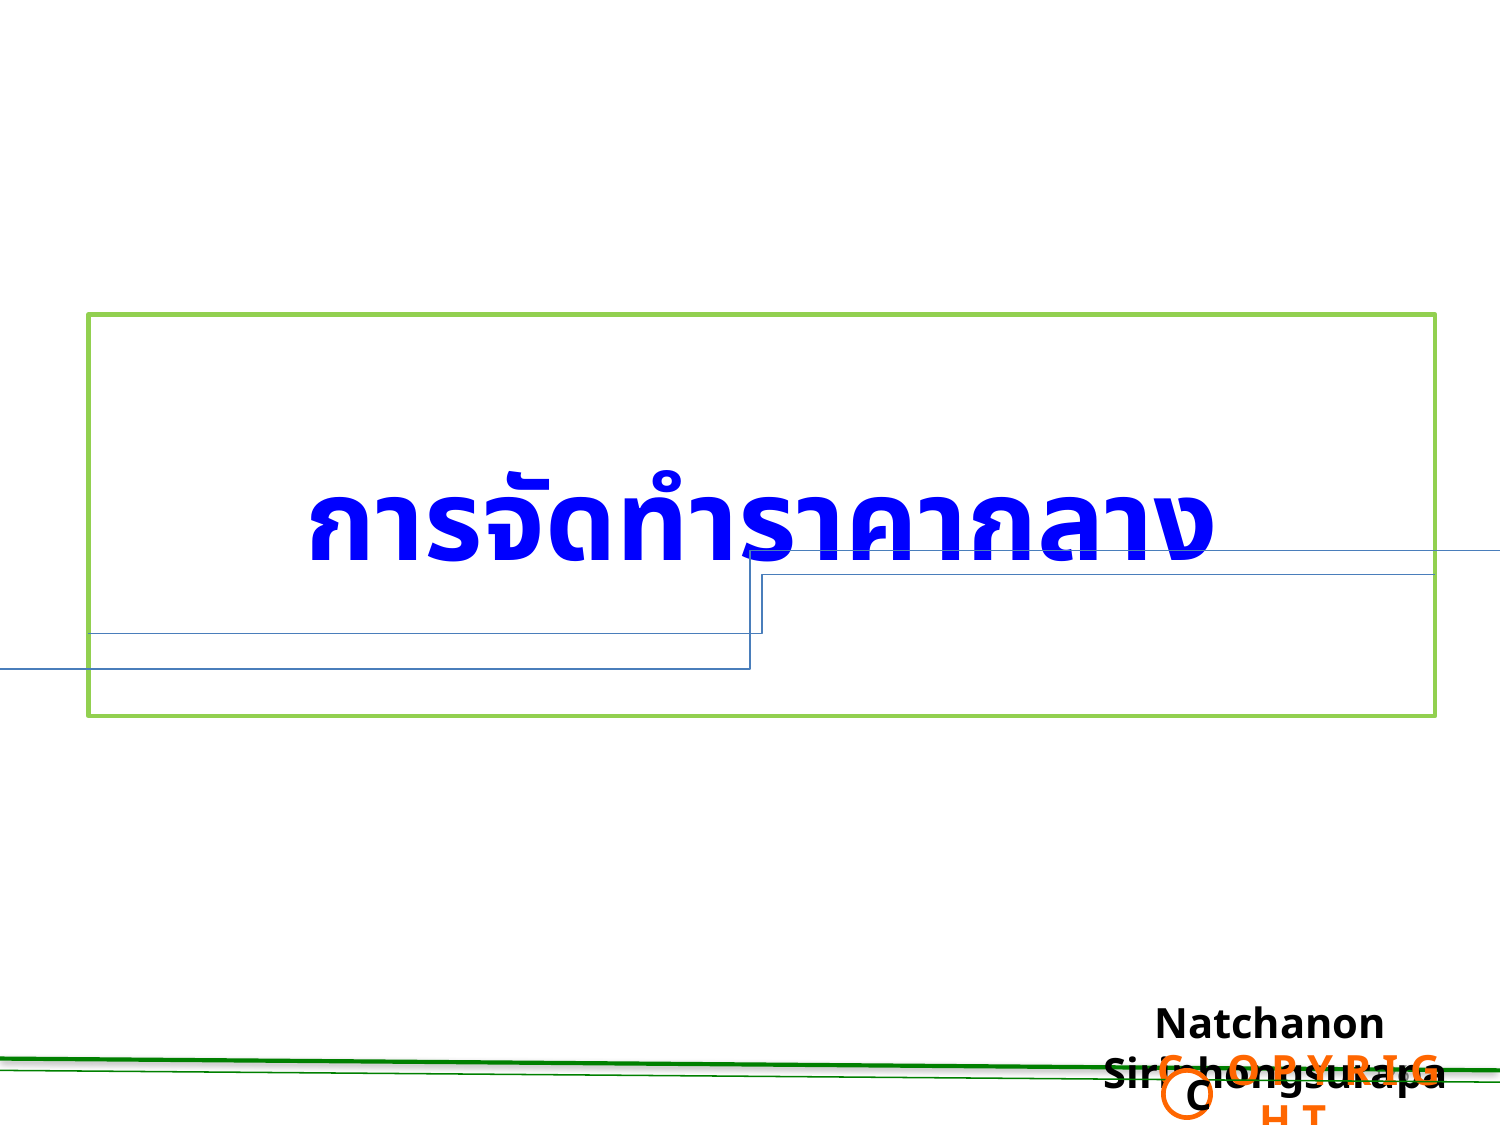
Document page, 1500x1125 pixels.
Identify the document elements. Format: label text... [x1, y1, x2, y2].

title การจัดทำราคากลาง [86, 312, 1437, 549]
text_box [88, 573, 1436, 634]
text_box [0, 1022, 1500, 1118]
title การจัดทำราคากลาง [86, 677, 1437, 718]
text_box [0, 550, 1500, 669]
